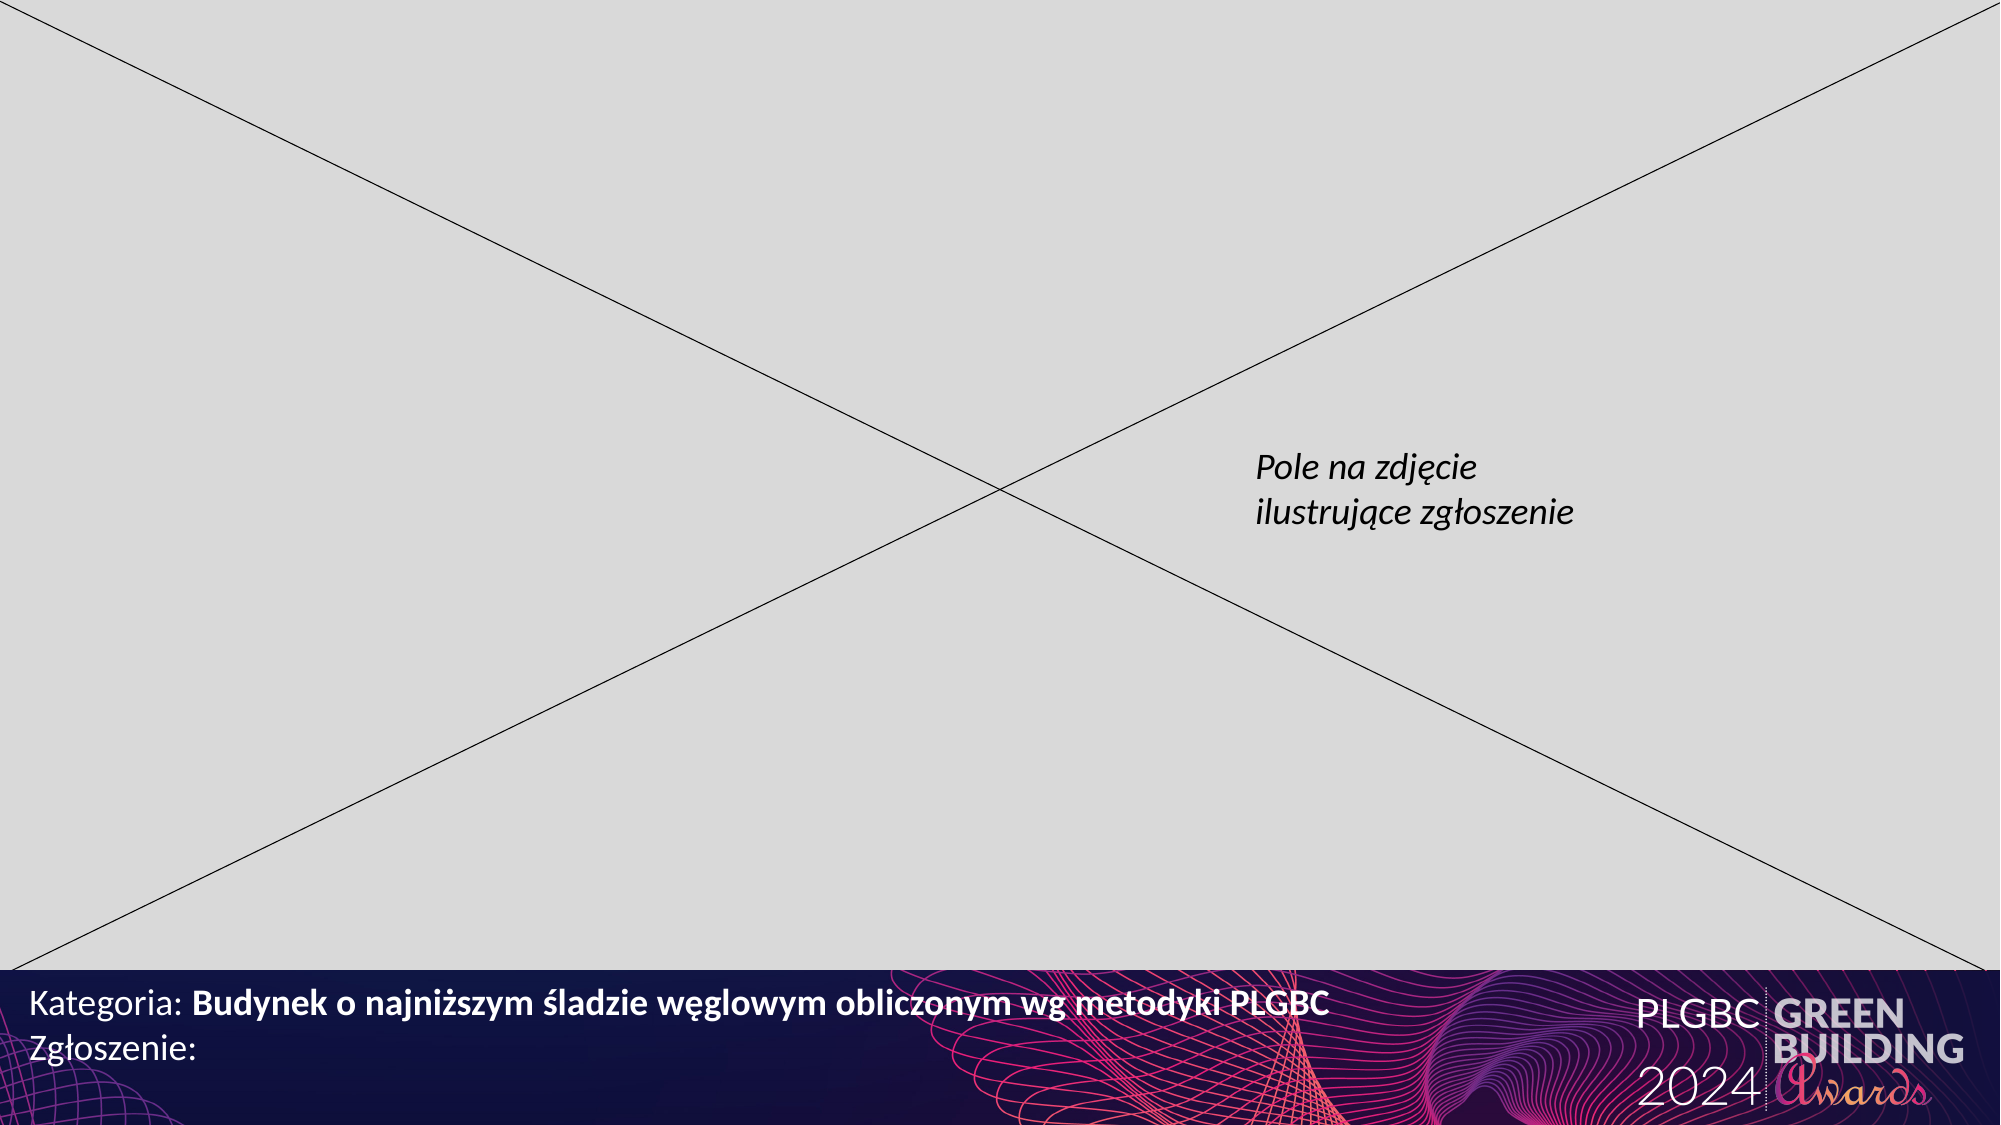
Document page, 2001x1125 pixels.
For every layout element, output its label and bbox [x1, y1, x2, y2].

text_box [0, 970, 2000, 1125]
text_box [0, 0, 2000, 970]
